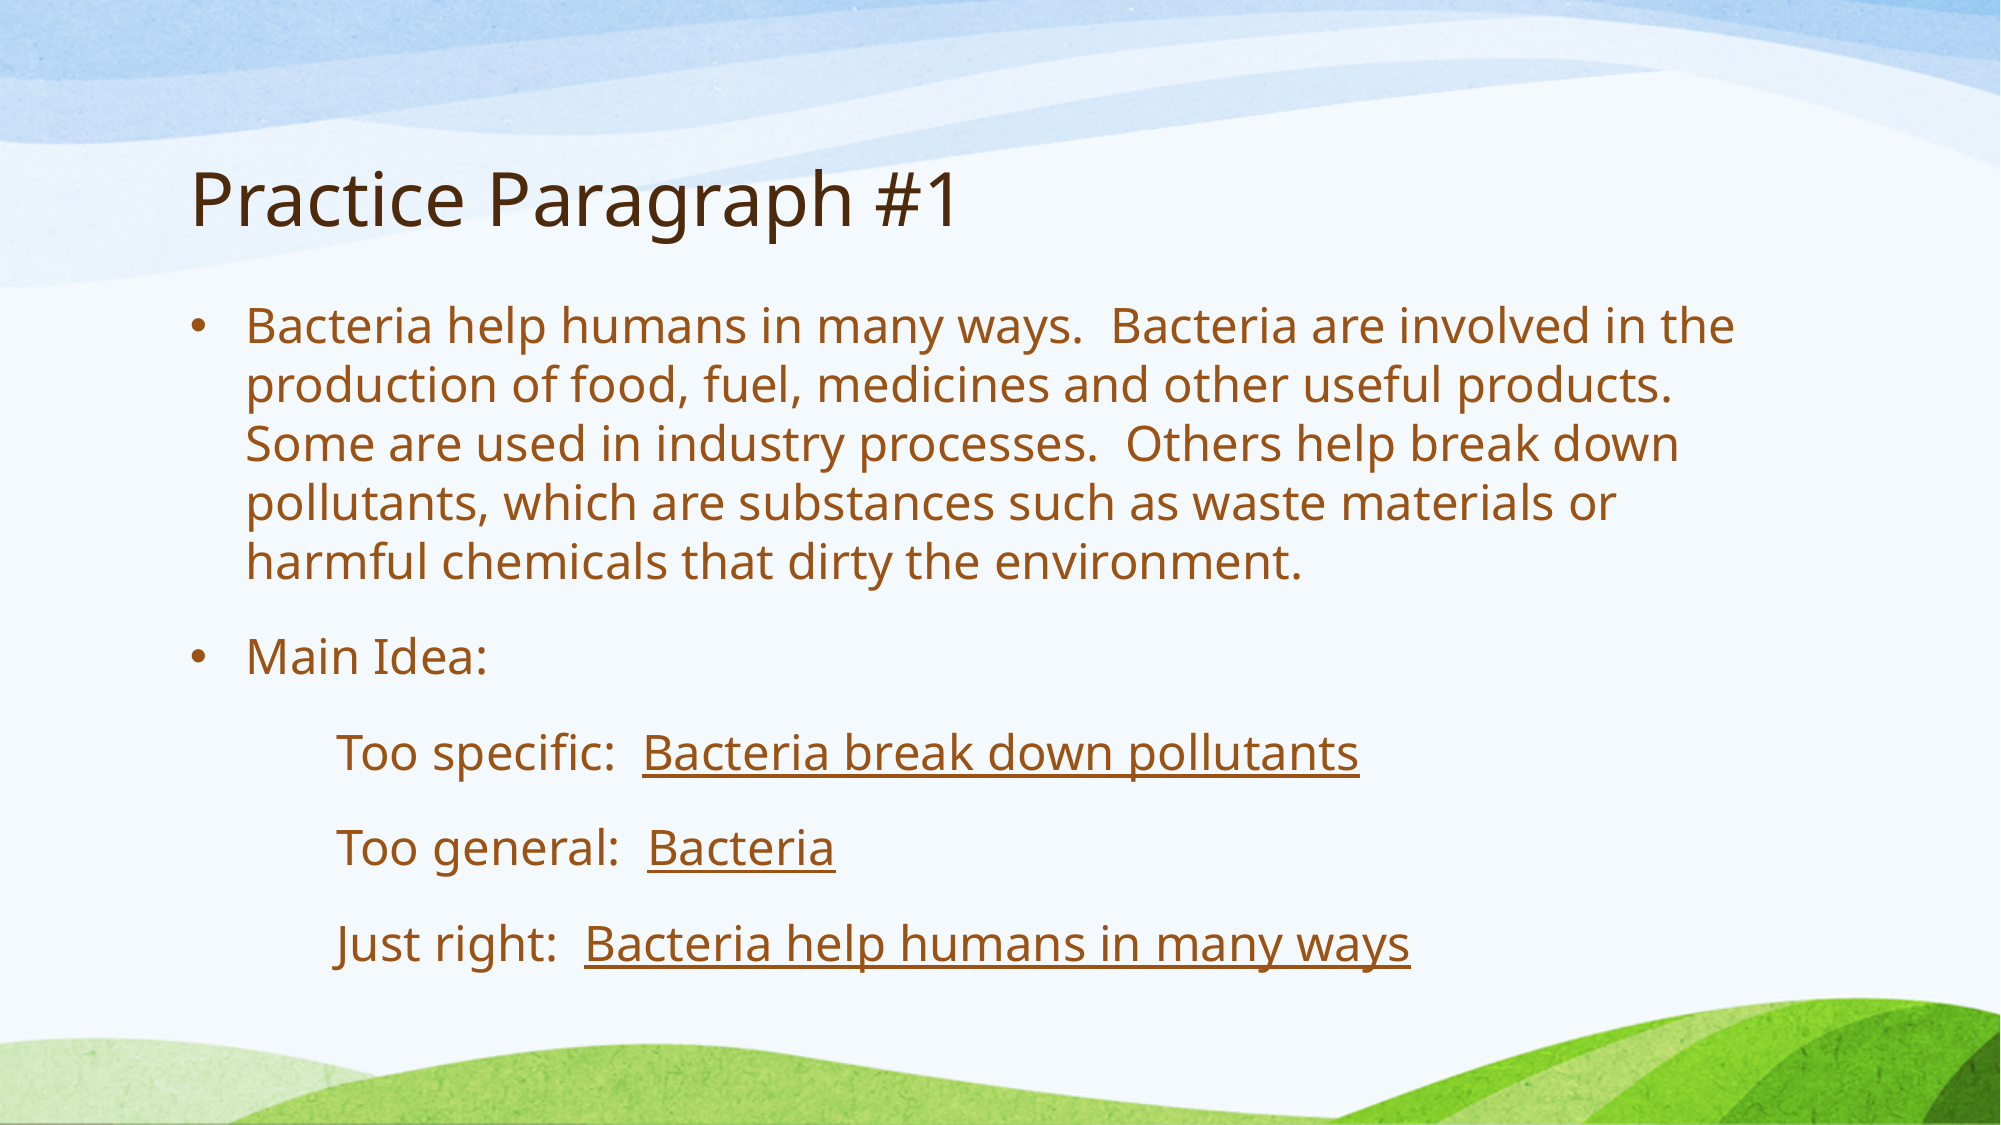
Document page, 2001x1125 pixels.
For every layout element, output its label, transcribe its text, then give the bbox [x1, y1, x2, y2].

picture [0, 0, 2001, 1125]
title Practice Paragraph #1 [174, 50, 1825, 250]
list Bacteria help humans in many ways. Bacteria are involved in the production of food, fuel, medicines and other useful products. Some are used in industry processes. Others help break down pollutants, which are substances such as waste materials or harmful chemicals that dirty the environment. Main Idea: Too specific: Bacteria break down pollutants Too general: Bacteria Just right: Bacteria help humans in many ways [174, 287, 1825, 982]
